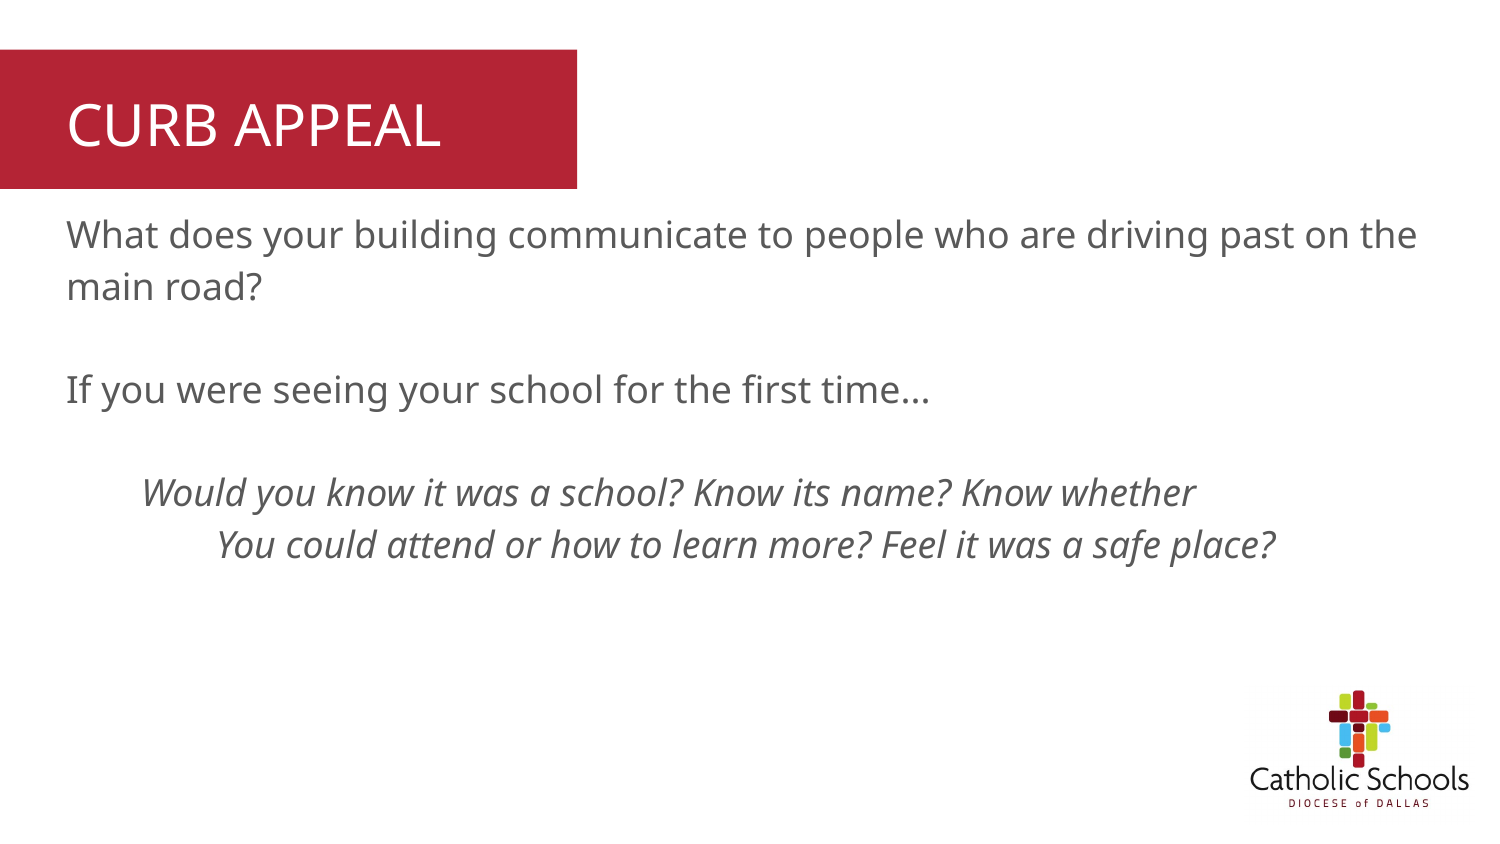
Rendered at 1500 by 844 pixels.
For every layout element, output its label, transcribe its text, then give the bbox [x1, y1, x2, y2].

title CURB APPEAL [51, 72, 1449, 167]
text_box [0, 49, 578, 189]
picture [1244, 685, 1475, 826]
list What does your building communicate to people who are driving past on the main road? If you were seeing your school for the first time... Would you know it was a school? Know its name? Know whether You could attend or how to learn more? Feel it was a safe place? [51, 189, 1449, 750]
